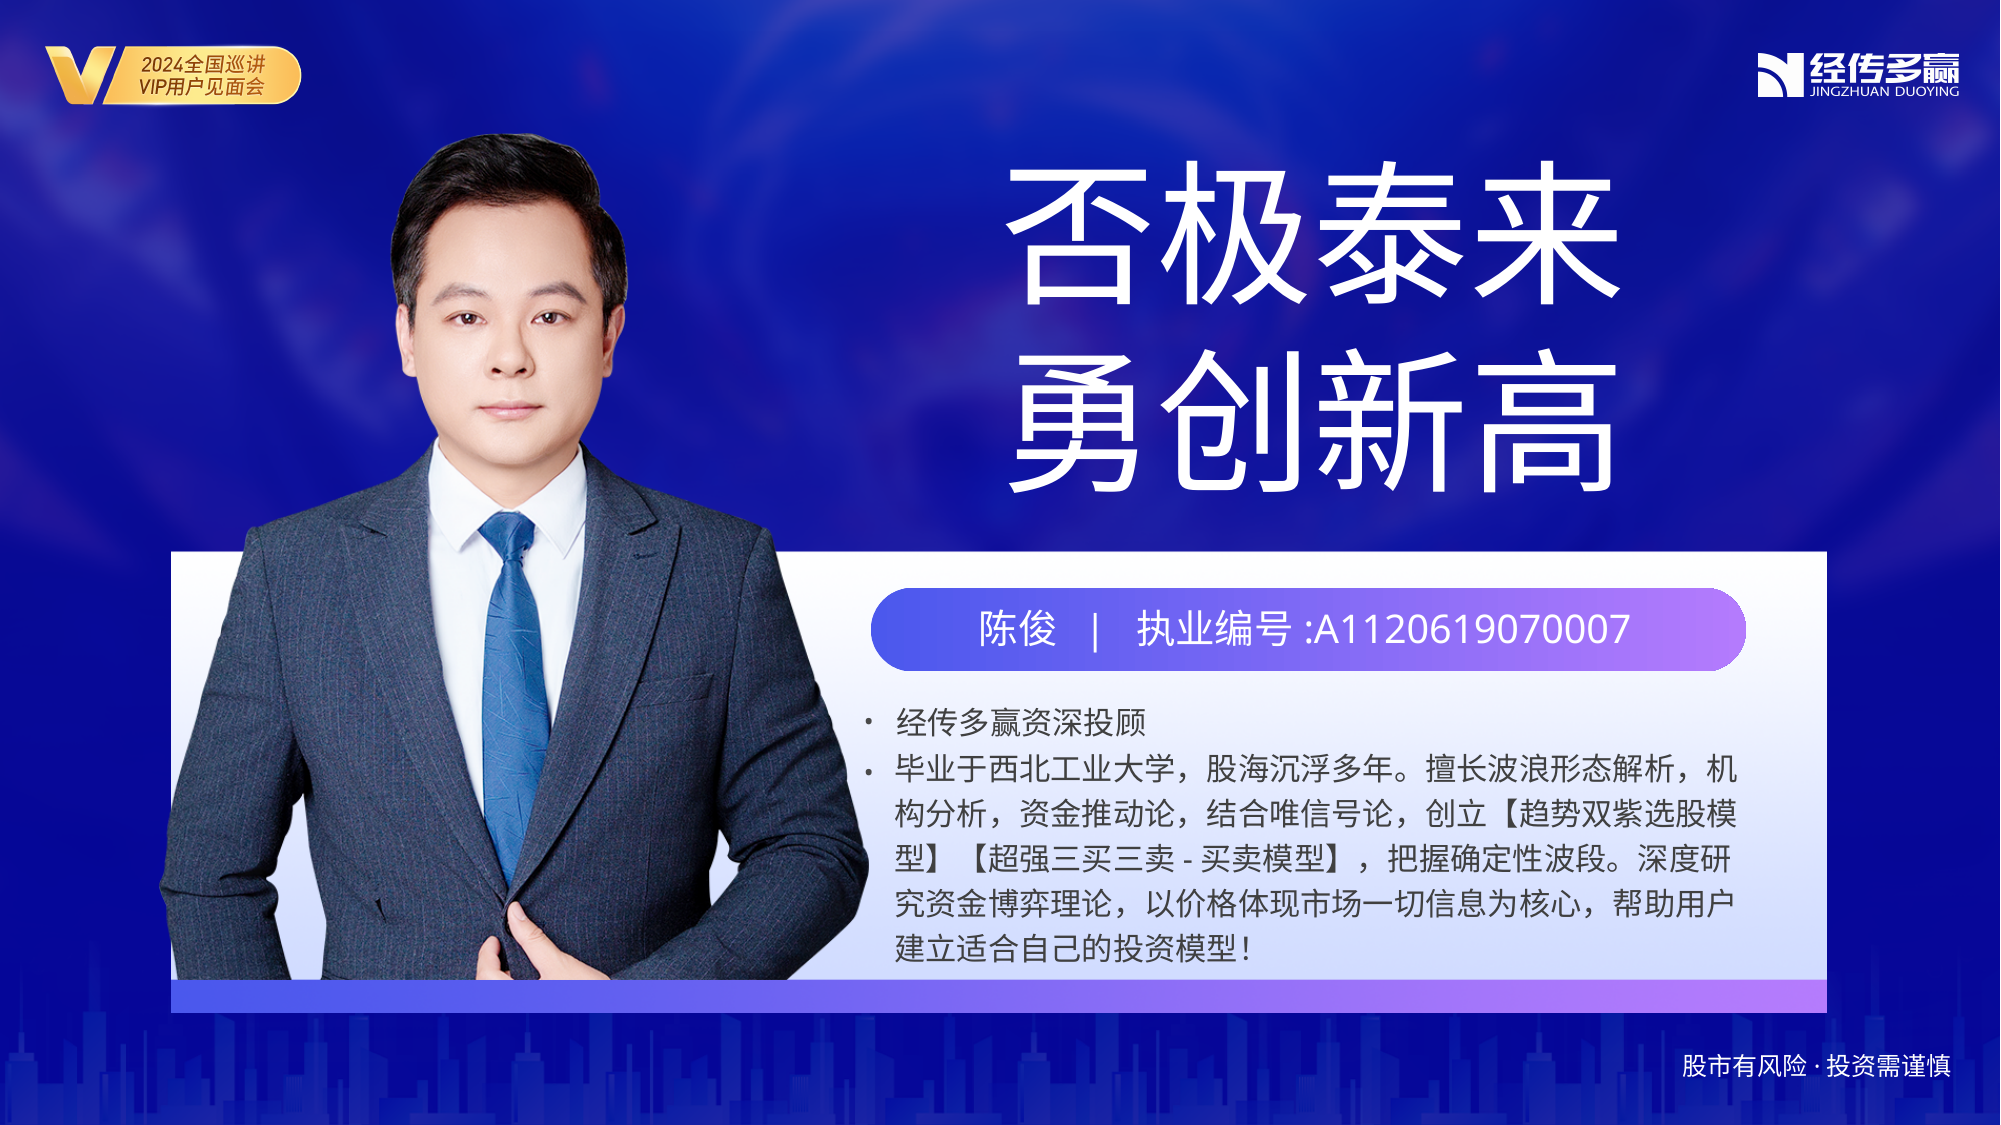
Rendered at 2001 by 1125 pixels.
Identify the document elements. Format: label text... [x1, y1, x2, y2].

text_box 股市有风险·投资需谨慎 [1586, 1037, 1967, 1088]
text_box 否极泰来 勇创新高 [824, 129, 1802, 530]
picture [0, 0, 2000, 1125]
